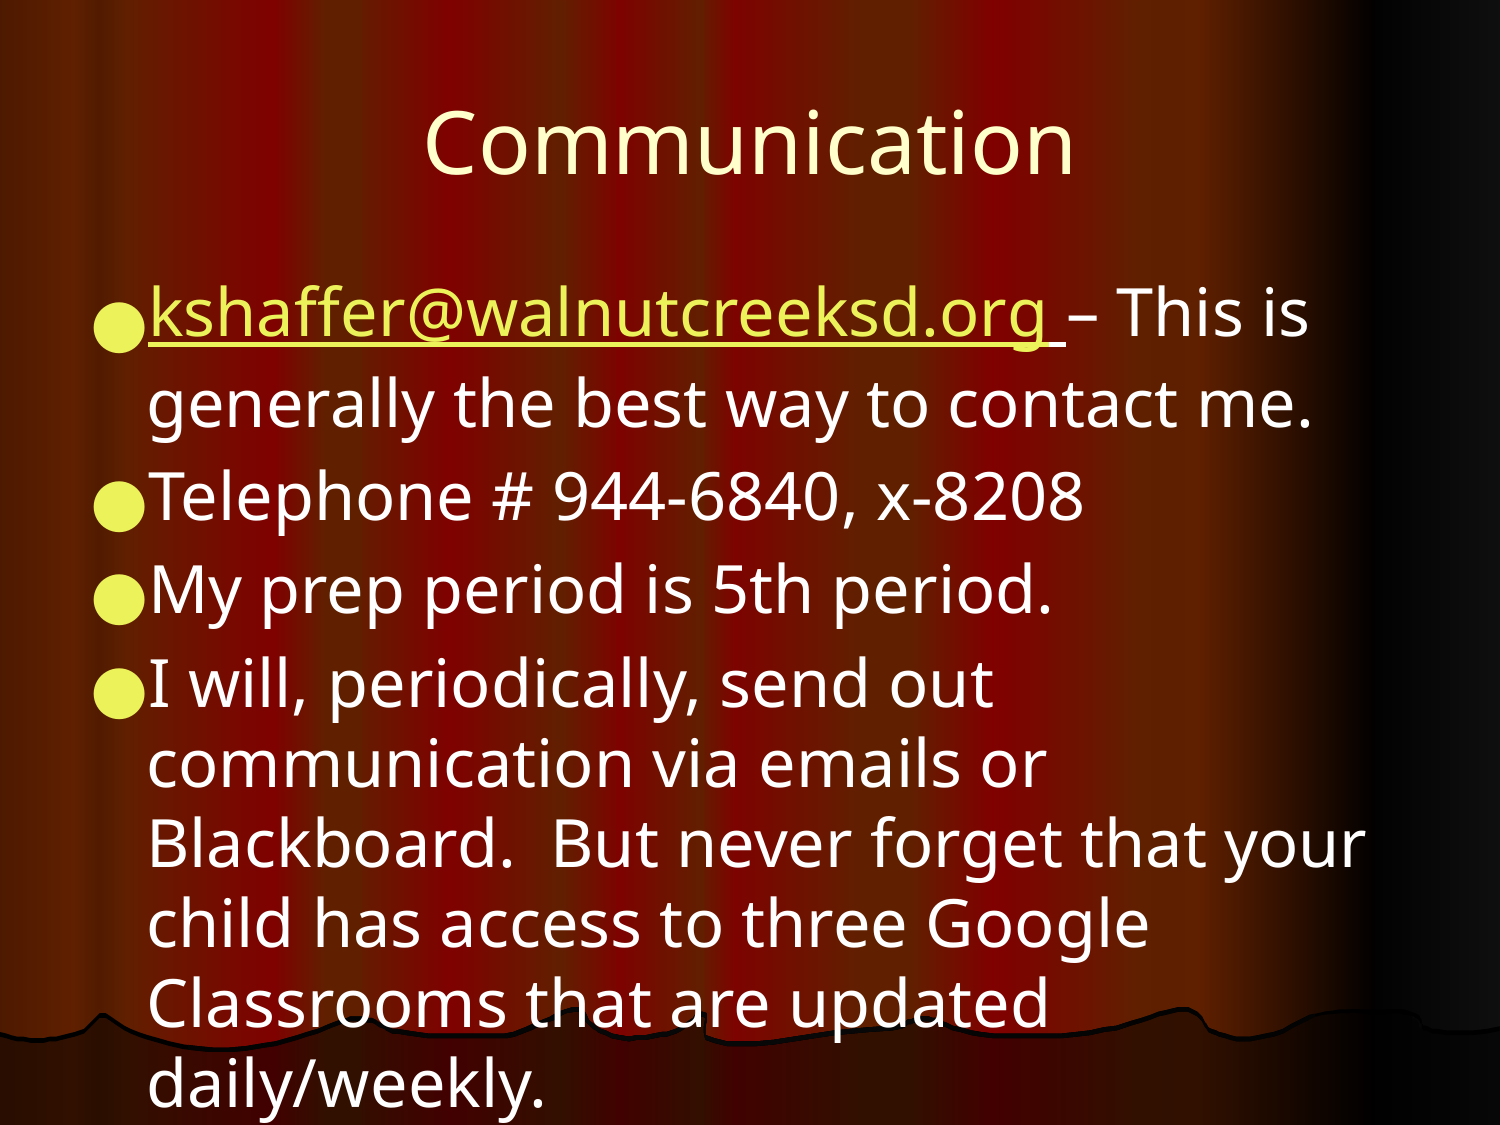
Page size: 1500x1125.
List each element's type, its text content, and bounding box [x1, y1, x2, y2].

list kshaffer@walnutcreeksd.org – This is generally the best way to contact me. Telephone # 944-6840, x-8208 My prep period is 5th period. I will, periodically, send out communication via emails or Blackboard. But never forget that your child has access to three Google Classrooms that are updated daily/weekly. [75, 262, 1425, 1006]
title Communication [75, 45, 1425, 233]
